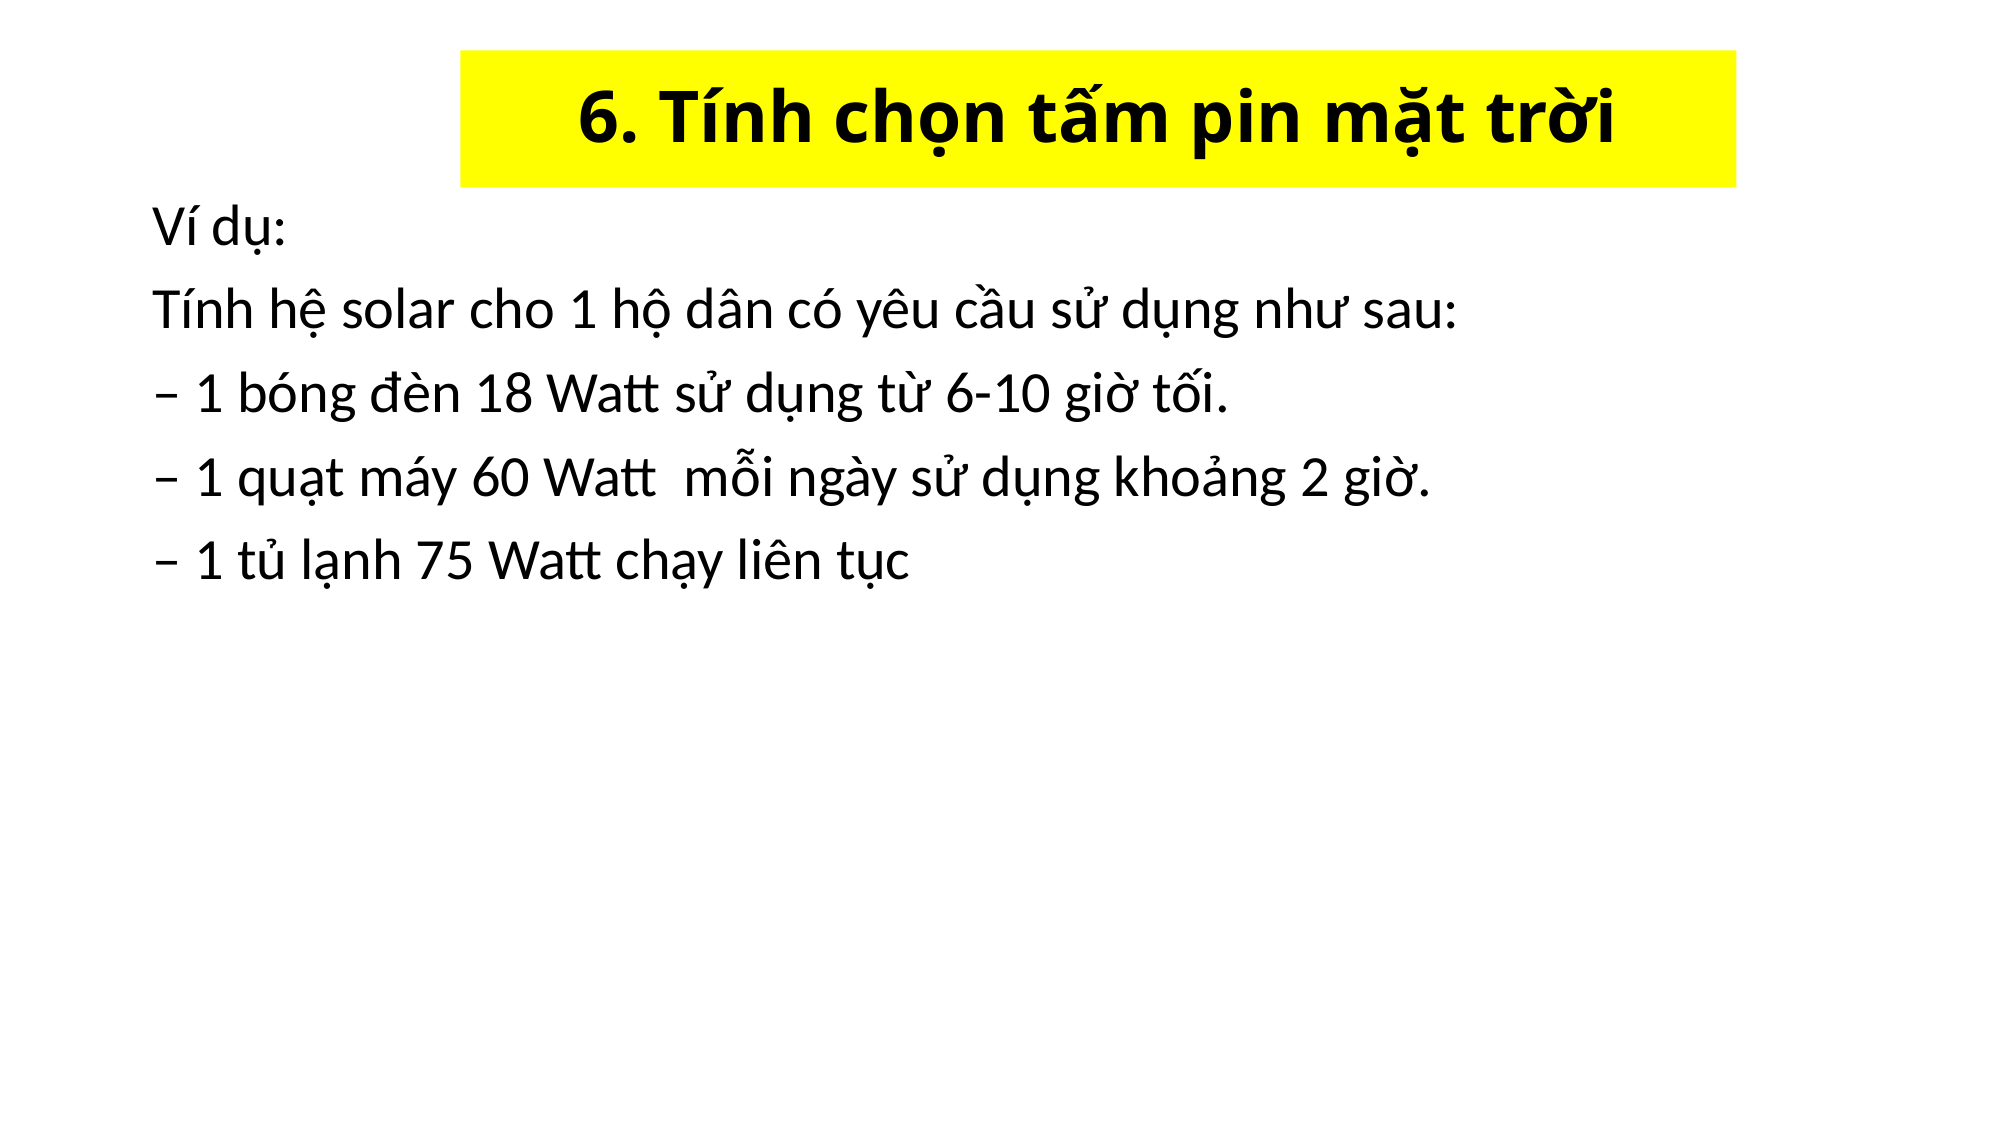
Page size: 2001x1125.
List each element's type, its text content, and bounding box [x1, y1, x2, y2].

title 6. Tính chọn tấm pin mặt trời [460, 50, 1737, 187]
list Ví dụ: Tính hệ solar cho 1 hộ dân có yêu cầu sử dụng như sau: – 1 bóng đèn 18 Watt sử dụng từ 6-10 giờ tối. – 1 quạt máy 60 Watt mỗi ngày sử dụng khoảng 2 giờ. – 1 tủ lạnh 75 Watt chạy liên tục [137, 187, 1737, 688]
